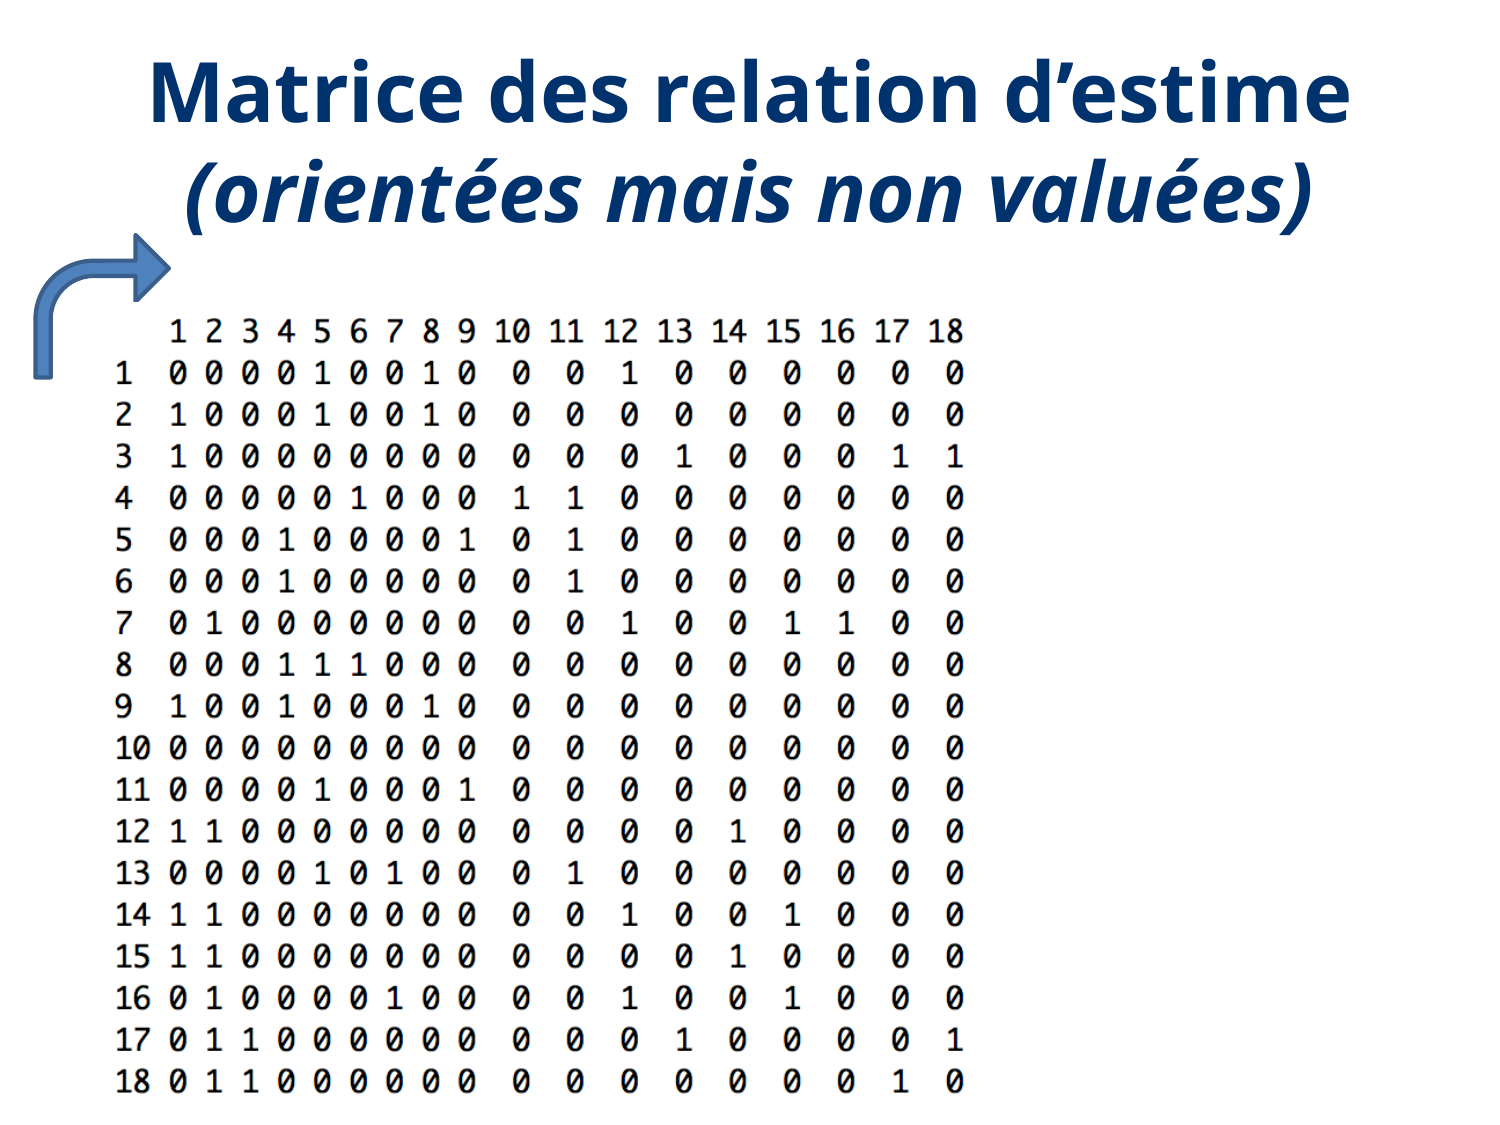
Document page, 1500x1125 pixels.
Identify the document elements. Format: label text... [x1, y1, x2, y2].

title Matrice des relation d’estime (orientées mais non valuées) [75, 45, 1425, 233]
text_box [33, 232, 172, 380]
picture [87, 302, 977, 1110]
